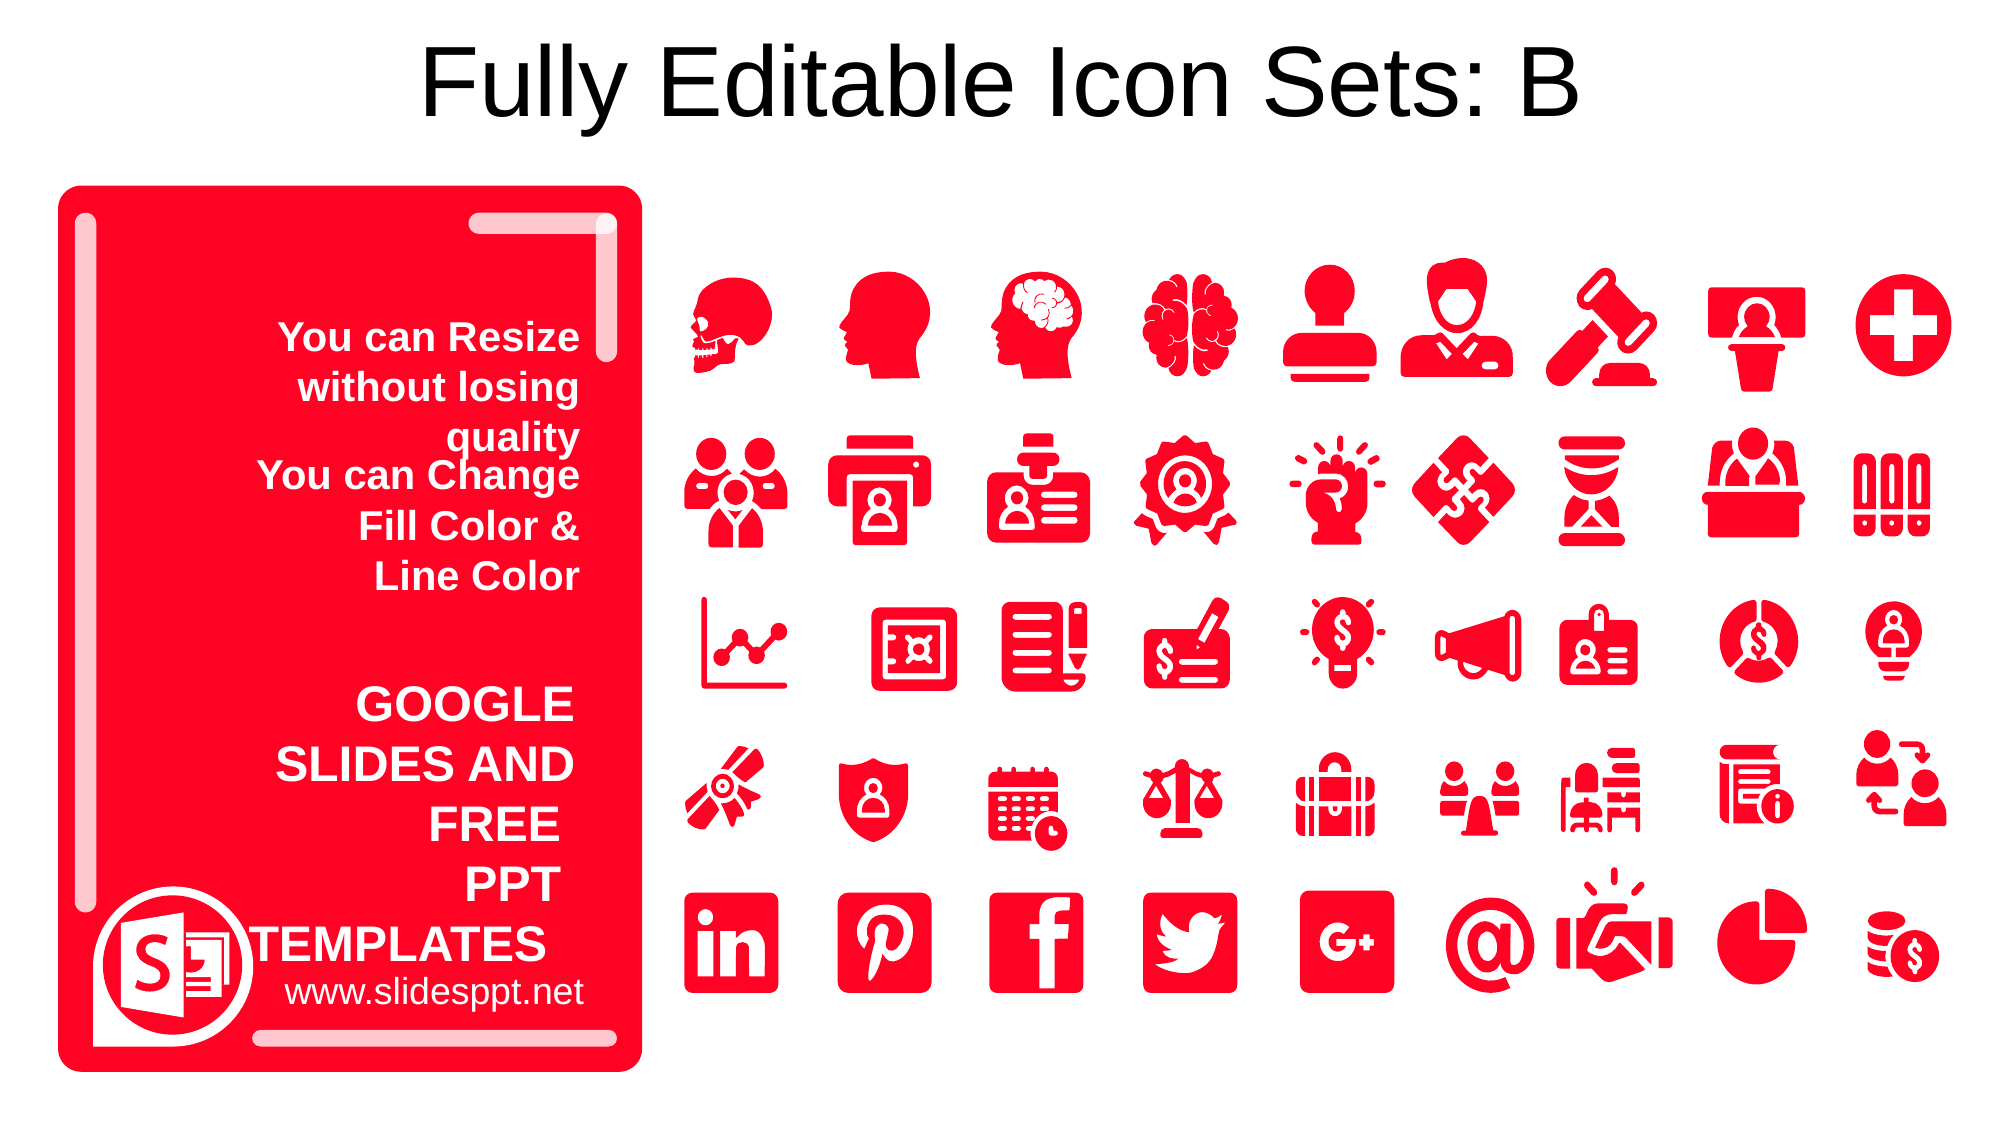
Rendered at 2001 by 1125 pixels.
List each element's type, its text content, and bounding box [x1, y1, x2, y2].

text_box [1411, 435, 1516, 545]
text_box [988, 766, 1068, 851]
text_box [828, 435, 932, 546]
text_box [871, 607, 958, 691]
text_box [1853, 453, 1931, 537]
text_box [1559, 603, 1639, 685]
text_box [1719, 599, 1799, 683]
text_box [1867, 911, 1940, 983]
text_box [989, 892, 1084, 993]
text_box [1560, 747, 1641, 833]
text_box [1545, 267, 1659, 387]
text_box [701, 596, 788, 689]
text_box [1701, 427, 1806, 538]
text_box [1445, 897, 1535, 993]
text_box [685, 745, 764, 830]
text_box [1295, 752, 1375, 837]
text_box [1719, 744, 1794, 824]
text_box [987, 433, 1091, 543]
text_box [1299, 890, 1395, 993]
text_box [1142, 274, 1189, 377]
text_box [1717, 888, 1808, 985]
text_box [1440, 761, 1520, 836]
text_box [991, 271, 1082, 379]
text_box [1143, 892, 1238, 993]
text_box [1556, 867, 1673, 983]
text_box [837, 892, 932, 993]
text_box [1855, 274, 1952, 377]
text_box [1001, 601, 1088, 692]
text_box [1400, 257, 1514, 377]
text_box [1133, 435, 1237, 546]
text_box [1142, 759, 1223, 838]
text_box [690, 277, 773, 373]
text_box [1289, 435, 1386, 545]
text_box [1434, 609, 1522, 682]
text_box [839, 271, 931, 379]
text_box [1865, 601, 1922, 681]
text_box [1558, 436, 1626, 547]
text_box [838, 758, 909, 843]
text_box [1282, 264, 1377, 382]
text_box [1143, 597, 1230, 689]
text_box [684, 892, 779, 993]
list Fully Editable Icon Sets: B [277, 50, 1726, 118]
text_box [1708, 287, 1806, 392]
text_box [684, 437, 788, 548]
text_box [1299, 597, 1386, 689]
text_box [1192, 274, 1238, 377]
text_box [1856, 729, 1947, 827]
